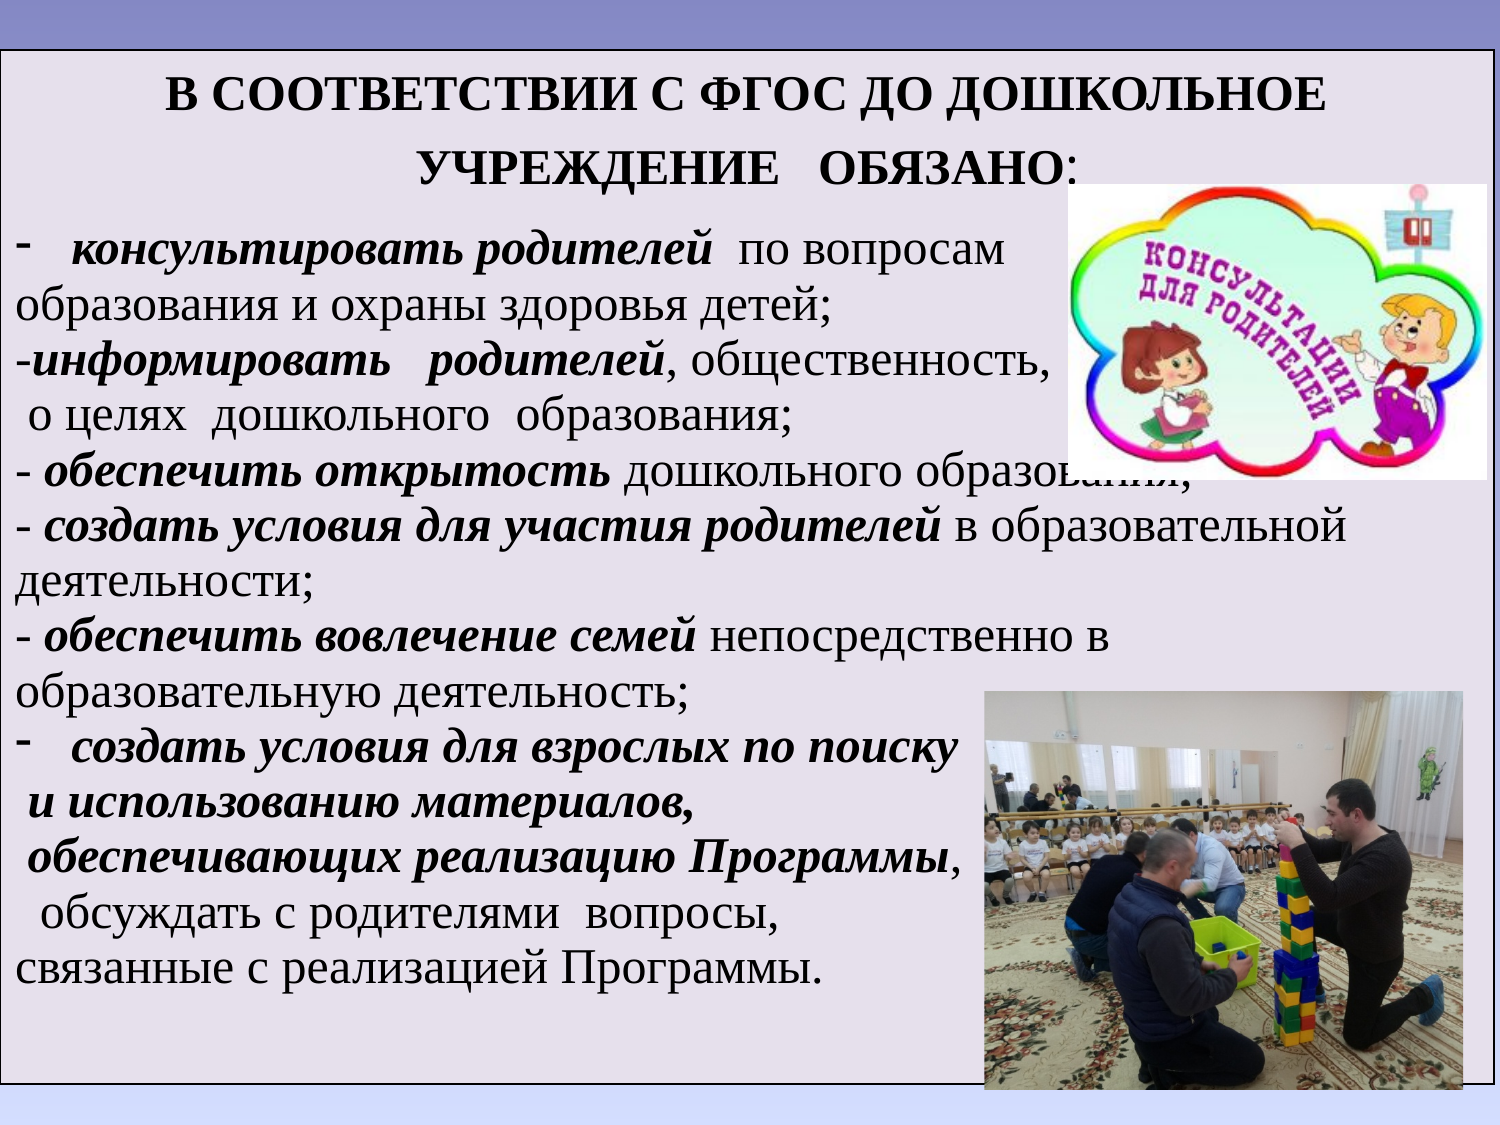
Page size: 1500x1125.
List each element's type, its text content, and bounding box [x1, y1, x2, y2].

table_header В СООТВЕТСТВИИ С ФГОС ДО ДОШКОЛЬНОЕ УЧРЕЖДЕНИЕ ОБЯЗАНО: консультировать родителей по вопросам образования и охраны здоровья детей; -информировать родителей, общественность, о целях дошкольного образования; - обеспечить открытость дошкольного образования; - создать условия для участия родителей в образовательной деятельности; - обеспечить вовлечение семей непосредственно в образовательную деятельность; создать условия для взрослых по поиску и использованию материалов, обеспечивающих реализацию Программы, обсуждать с родителями вопросы, связанные с реализацией Программы. [1, 51, 1493, 1083]
picture [1068, 184, 1487, 481]
picture [984, 691, 1464, 1091]
